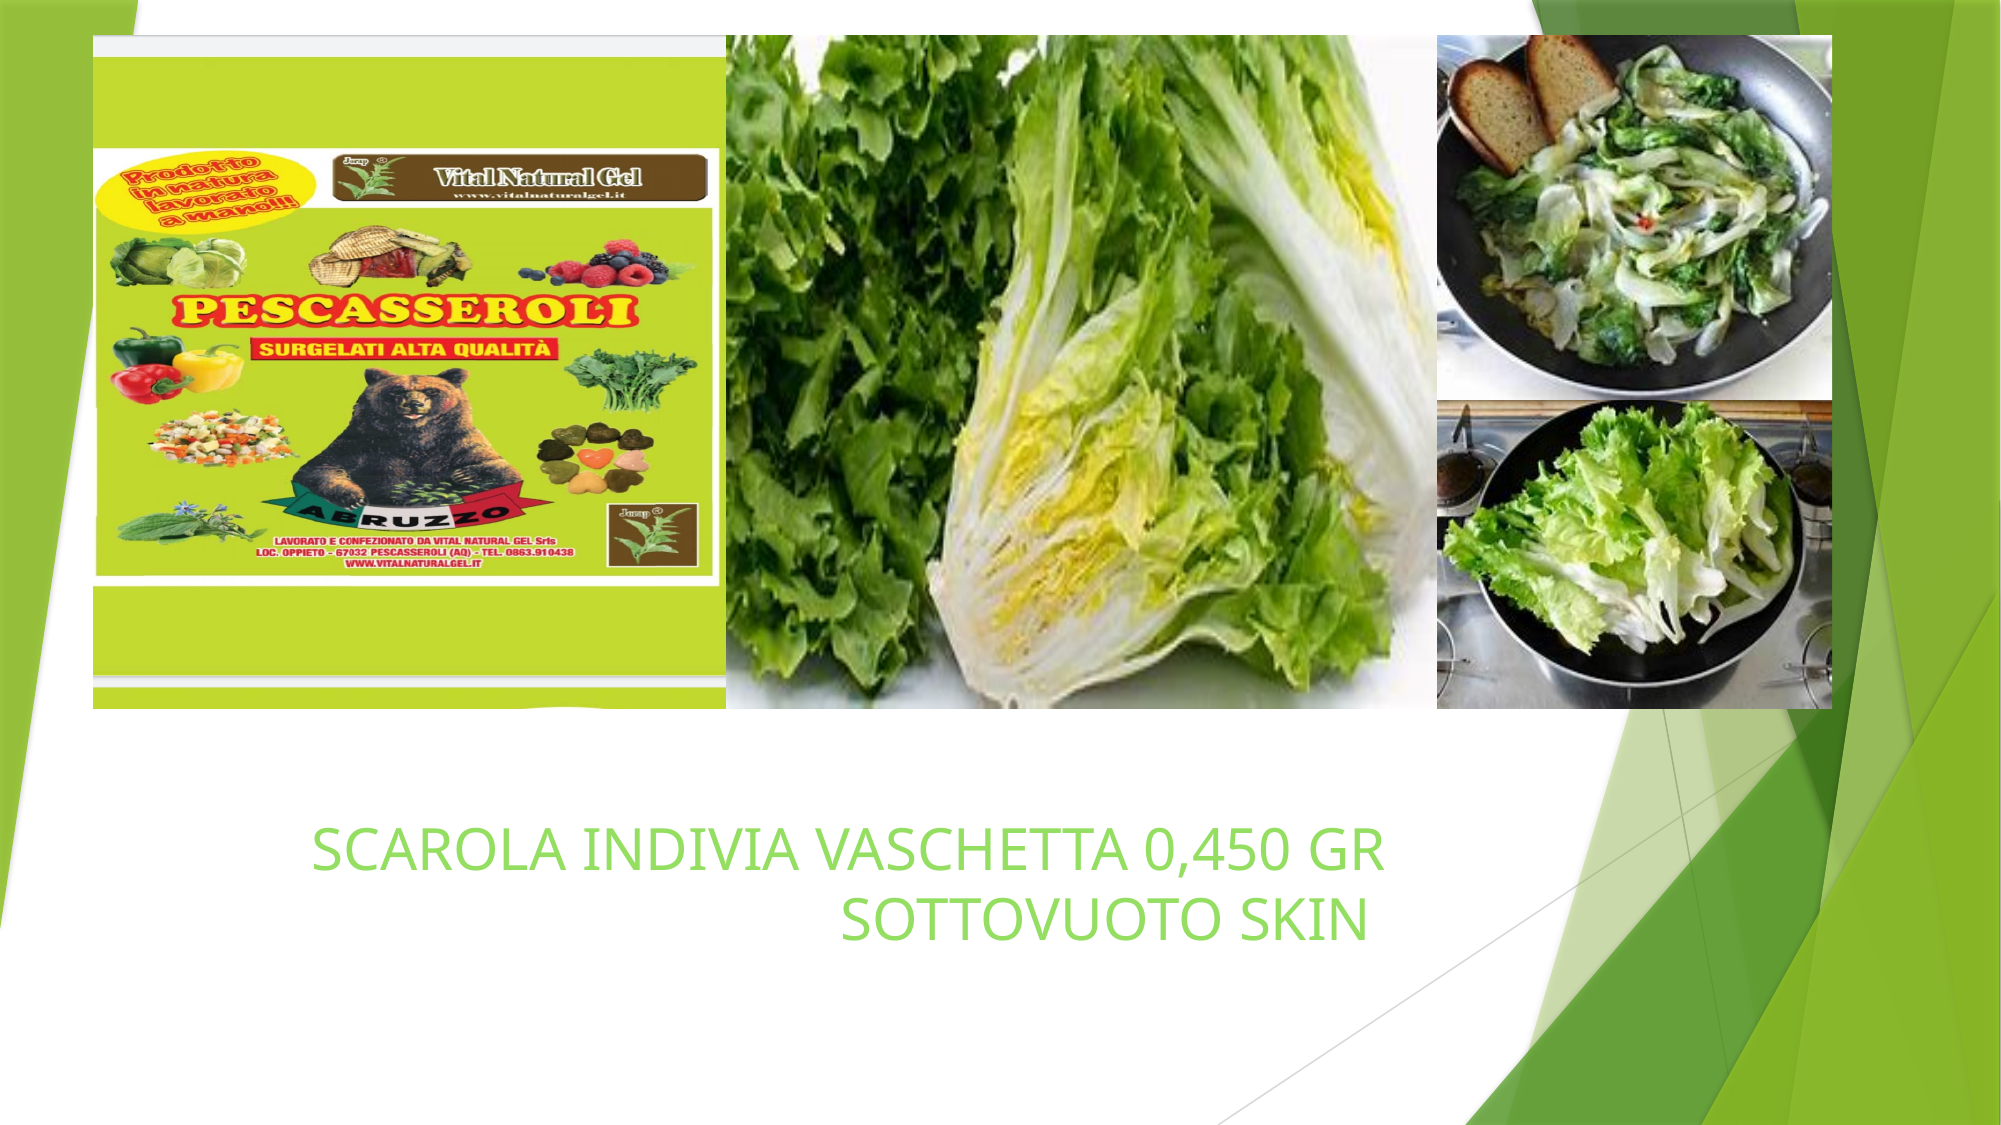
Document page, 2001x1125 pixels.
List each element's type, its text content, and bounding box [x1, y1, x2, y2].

subtitle SCAROLA INDIVIA VASCHETTA 0,450 GR SOTTOVUOTO SKIN [203, 804, 1402, 935]
picture [93, 35, 1833, 710]
